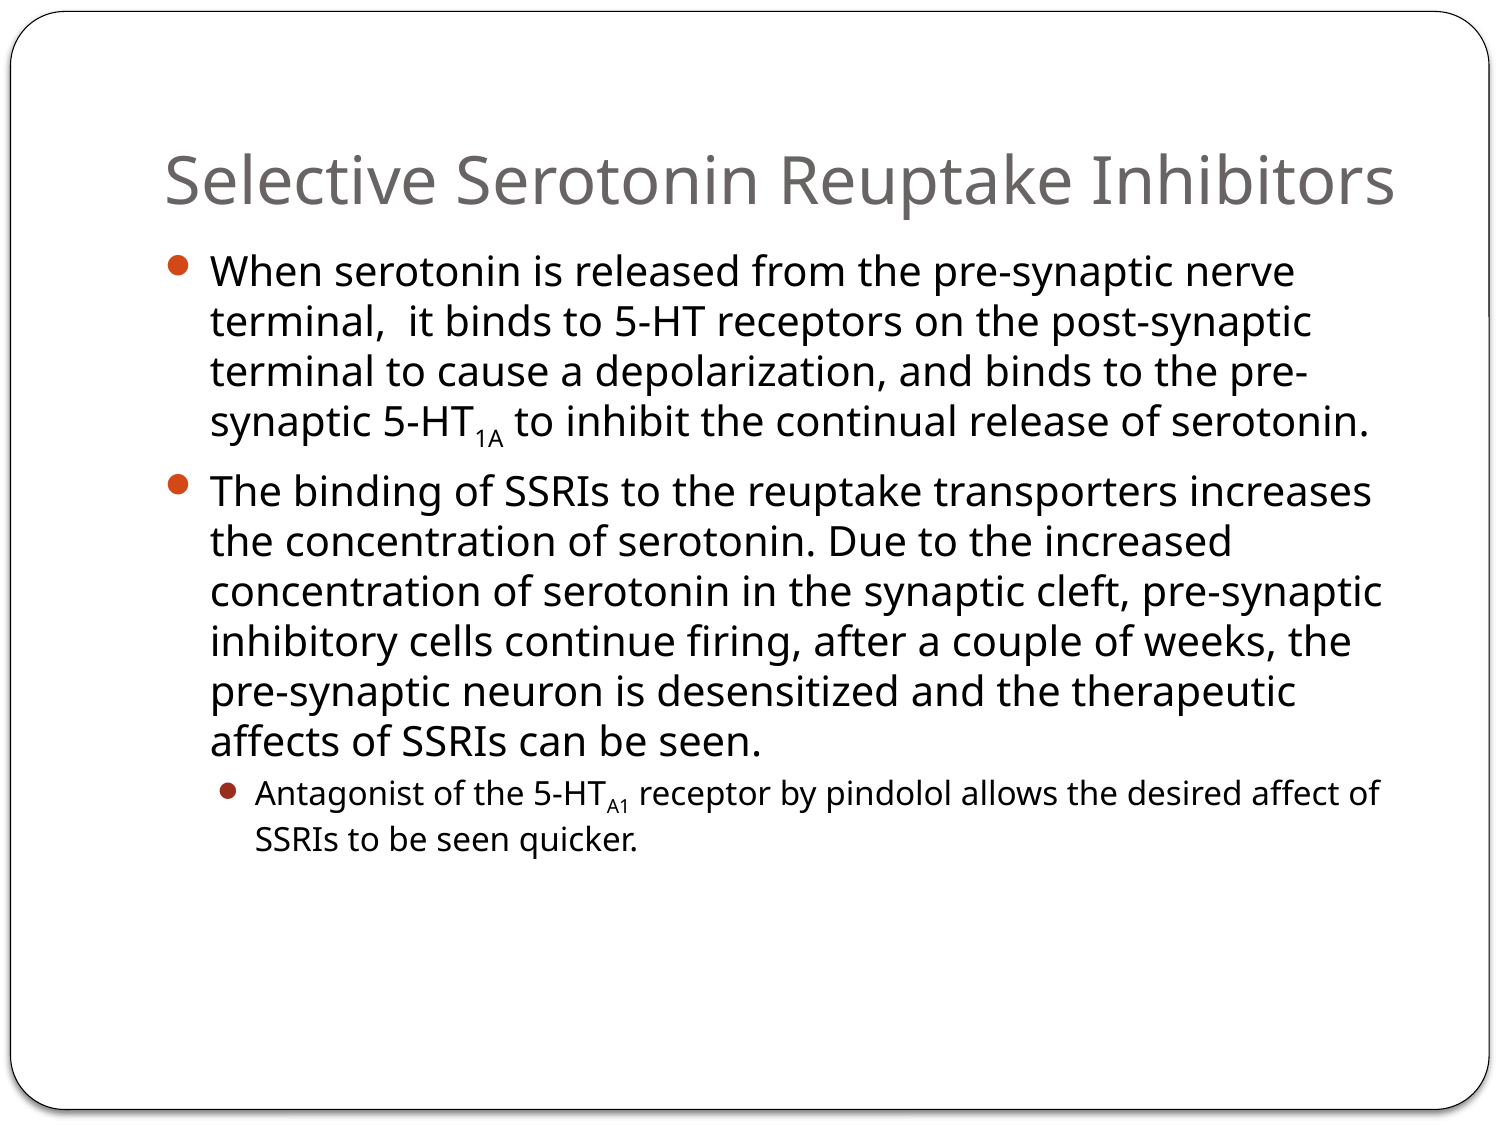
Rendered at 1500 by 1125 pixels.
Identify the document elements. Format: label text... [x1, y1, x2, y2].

title Selective Serotonin Reuptake Inhibitors [150, 45, 1425, 233]
list When serotonin is released from the pre-synaptic nerve terminal, it binds to 5-HT receptors on the post-synaptic terminal to cause a depolarization, and binds to the pre-synaptic 5-HT1A to inhibit the continual release of serotonin. The binding of SSRIs to the reuptake transporters increases the concentration of serotonin. Due to the increased concentration of serotonin in the synaptic cleft, pre-synaptic inhibitory cells continue firing, after a couple of weeks, the pre-synaptic neuron is desensitized and the therapeutic affects of SSRIs can be seen. Antagonist of the 5-HTA1 receptor by pindolol allows the desired affect of SSRIs to be seen quicker. [150, 237, 1425, 988]
